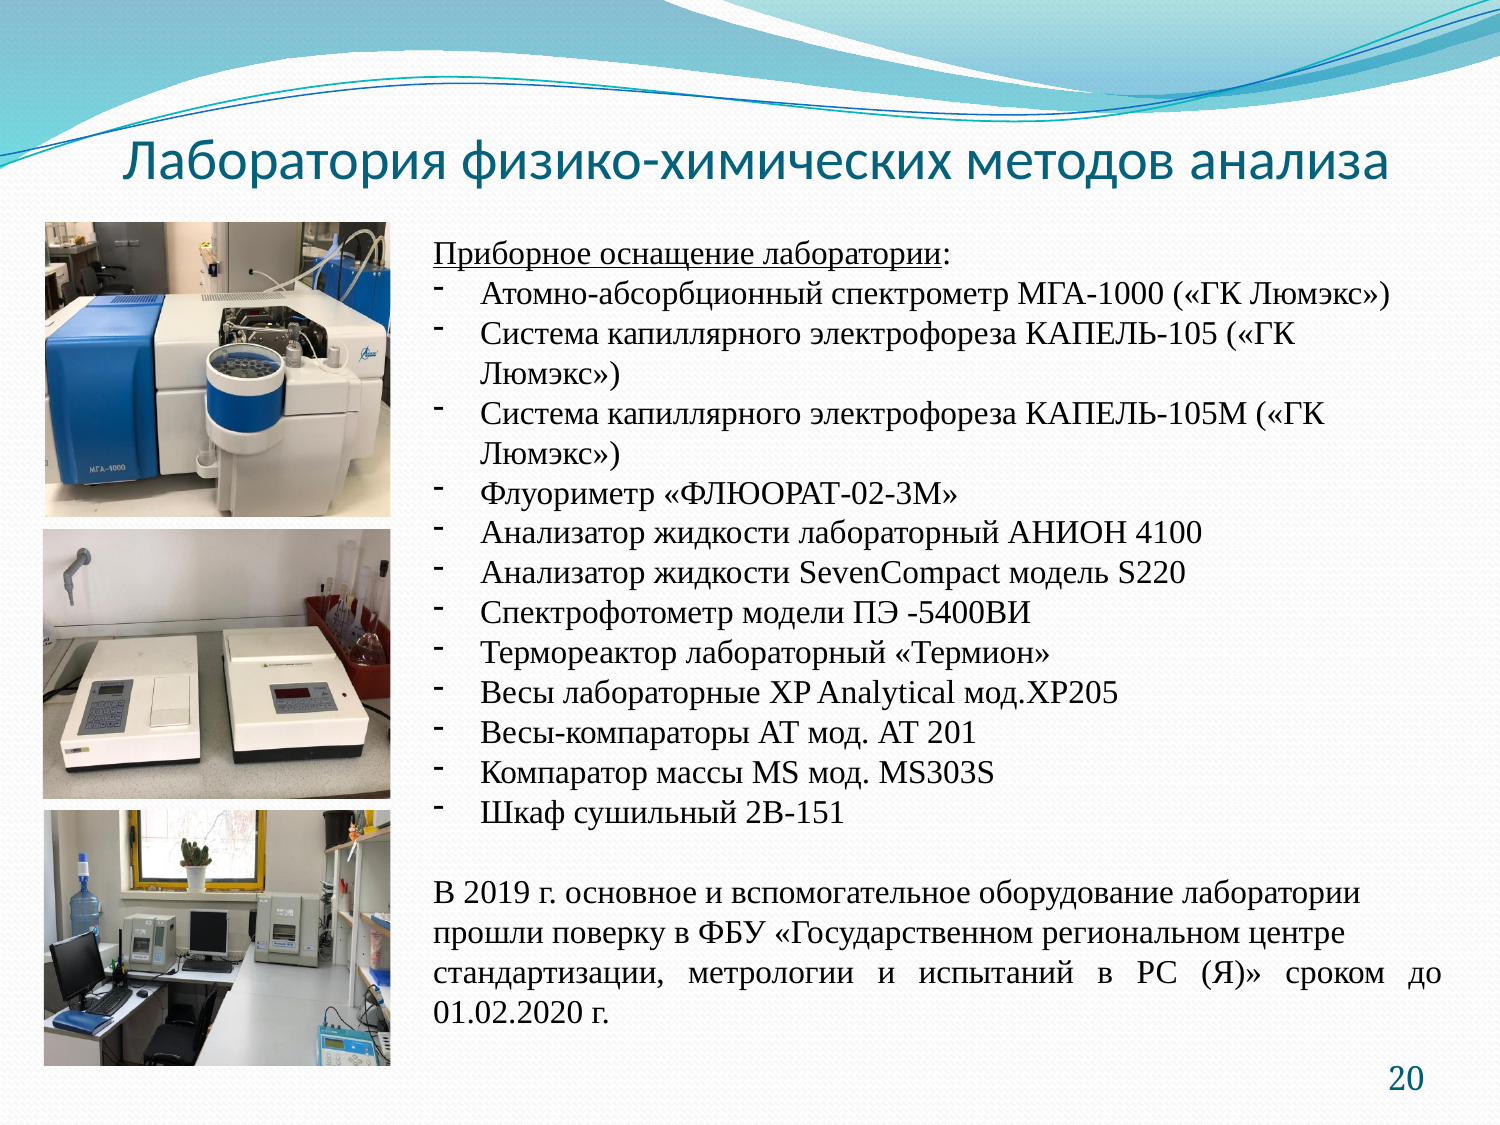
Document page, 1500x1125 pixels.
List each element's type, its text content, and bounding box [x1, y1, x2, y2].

slide_number 20 [1299, 1042, 1425, 1103]
picture [43, 810, 391, 1066]
text_box Лаборатория физико-химических методов анализа [108, 113, 1406, 199]
picture [42, 529, 391, 800]
text_box Приборное оснащение лаборатории: Атомно-абсорбционный спектрометр МГА-1000 («ГК Люмэкс») Система капиллярного электрофореза КАПЕЛЬ-105 («ГК Люмэкс») Система капиллярного электрофореза КАПЕЛЬ-105М («ГК Люмэкс») Флуориметр «ФЛЮОРАТ-02-3М» Анализатор жидкости лабораторный АНИОН 4100 Анализатор жидкости SevenCompact модель S220 Спектрофотометр модели ПЭ -5400ВИ Термореактор лабораторный «Термион» Весы лабораторные XP Analytical мод.XP205 Весы-компараторы АТ мод. АТ 201 Компаратор массы MS мод. MS303S Шкаф сушильный 2В-151 В 2019 г. основное и вспомогательное оборудование лаборатории прошли поверку в ФБУ «Государственном региональном центре стандартизации, метрологии и испытаний в РС (Я)» сроком до 01.02.2020 г. [418, 223, 1459, 1072]
picture [44, 222, 391, 518]
